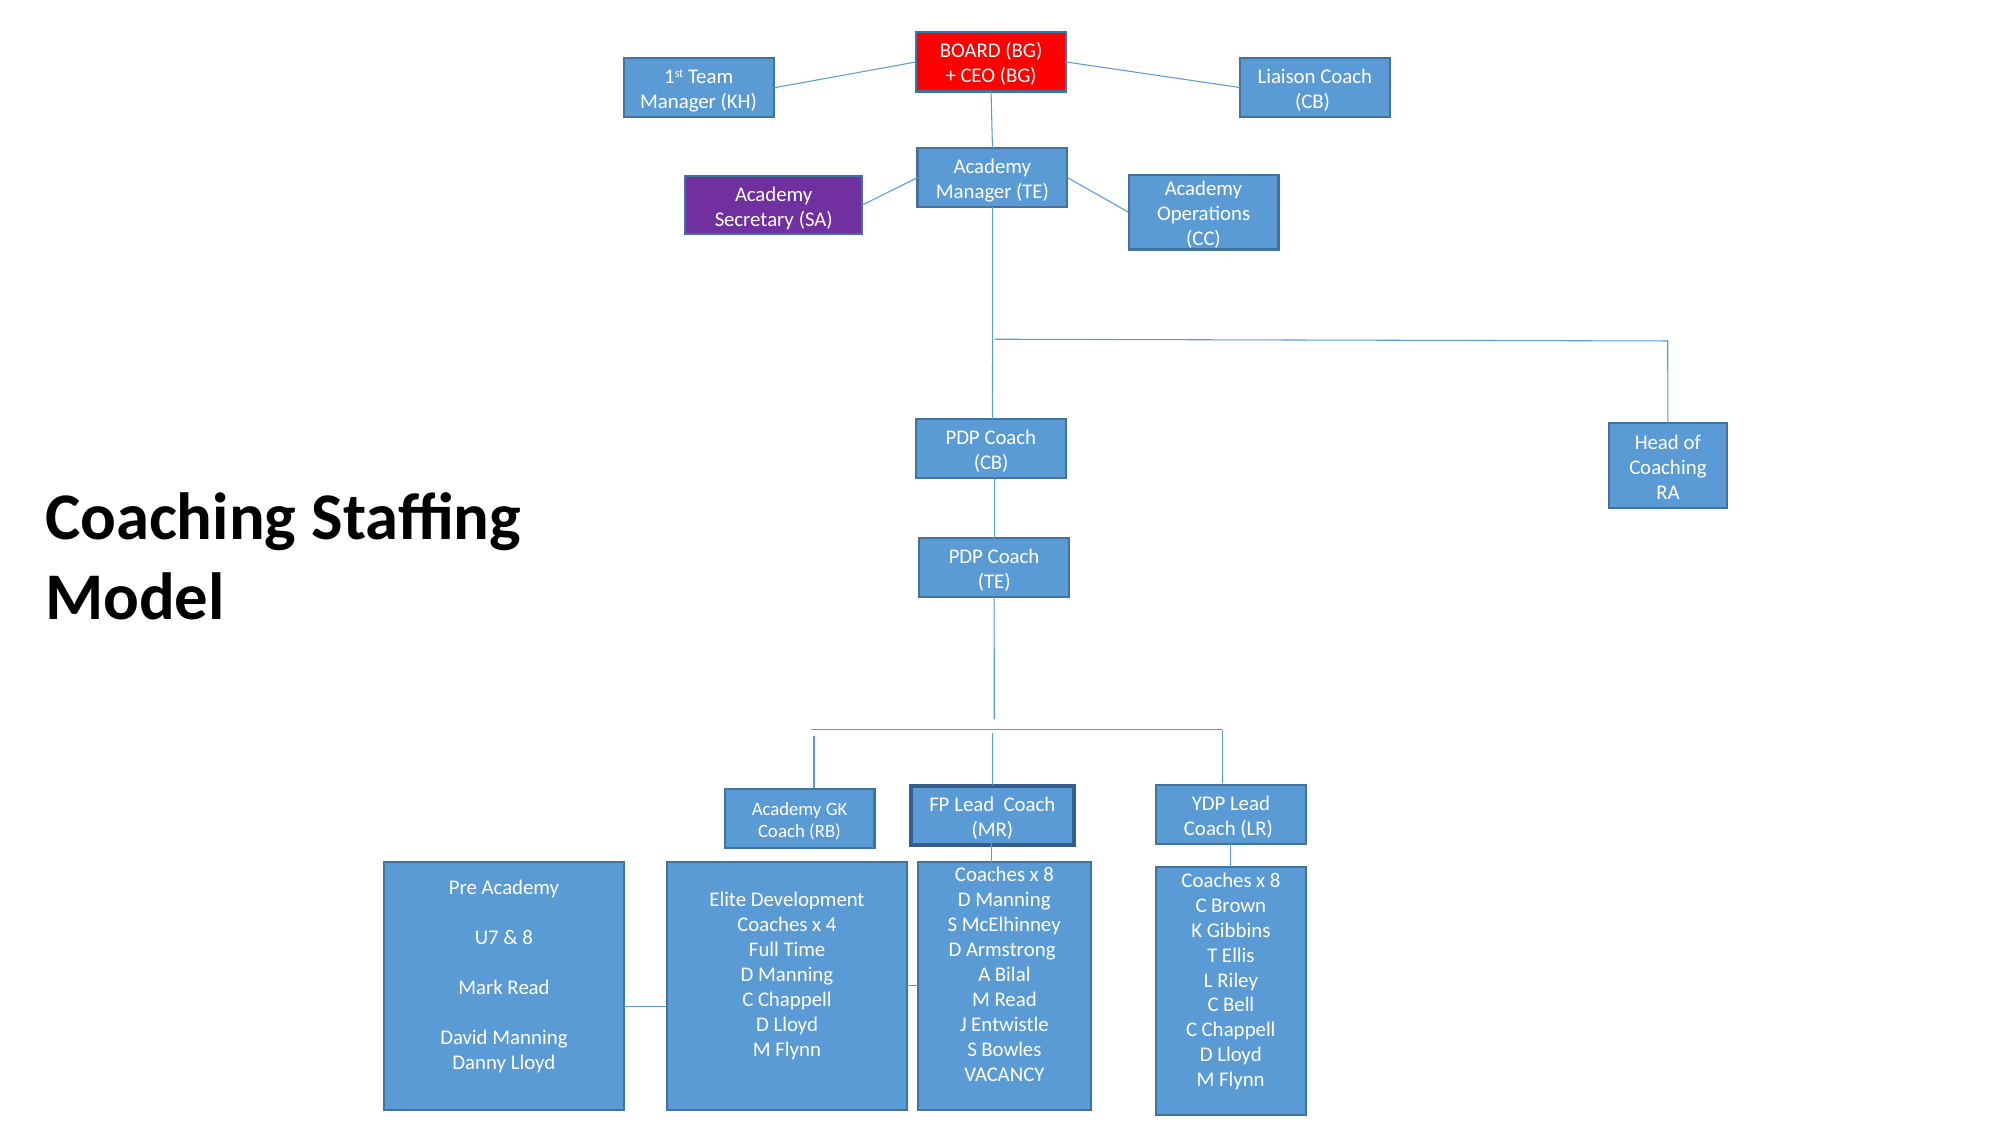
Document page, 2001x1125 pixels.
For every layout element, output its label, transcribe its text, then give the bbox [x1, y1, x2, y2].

text_box Coaching Staffing Model [30, 465, 685, 641]
text_box Academy Manager (TE) [916, 147, 1068, 208]
text_box Coaches x 8 D Manning S McElhinney D Armstrong A Bilal M Read J Entwistle S Bowles VACANCY [917, 861, 1092, 1111]
text_box Academy Secretary (SA) [684, 175, 863, 235]
text_box YDP Lead Coach (LR) [1155, 784, 1307, 845]
text_box 1st Team Manager (KH) [623, 57, 775, 118]
text_box Head of Coaching RA [1608, 422, 1728, 509]
text_box Coaches x 8 C Brown K Gibbins T Ellis L Riley C Bell C Chappell D Lloyd M Flynn [1155, 866, 1307, 1116]
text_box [773, 61, 917, 88]
text_box FP Lead Coach (MR) [910, 785, 1075, 845]
text_box Pre Academy U7 & 8 Mark Read David Manning Danny Lloyd [383, 861, 625, 1111]
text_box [1066, 61, 1240, 88]
text_box PDP Coach (TE) [918, 537, 1070, 598]
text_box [862, 177, 918, 206]
text_box BOARD (BG) + CEO (BG) [915, 31, 1067, 93]
text_box Academy GK Coach (RB) [724, 788, 876, 849]
text_box PDP Coach (CB) [915, 418, 1067, 479]
text_box Liaison Coach (CB) [1239, 57, 1391, 118]
text_box Academy Operations (CC) [1128, 174, 1280, 251]
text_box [1067, 177, 1129, 213]
text_box Elite Development Coaches x 4 Full Time D Manning C Chappell D Lloyd M Flynn [666, 861, 908, 1111]
